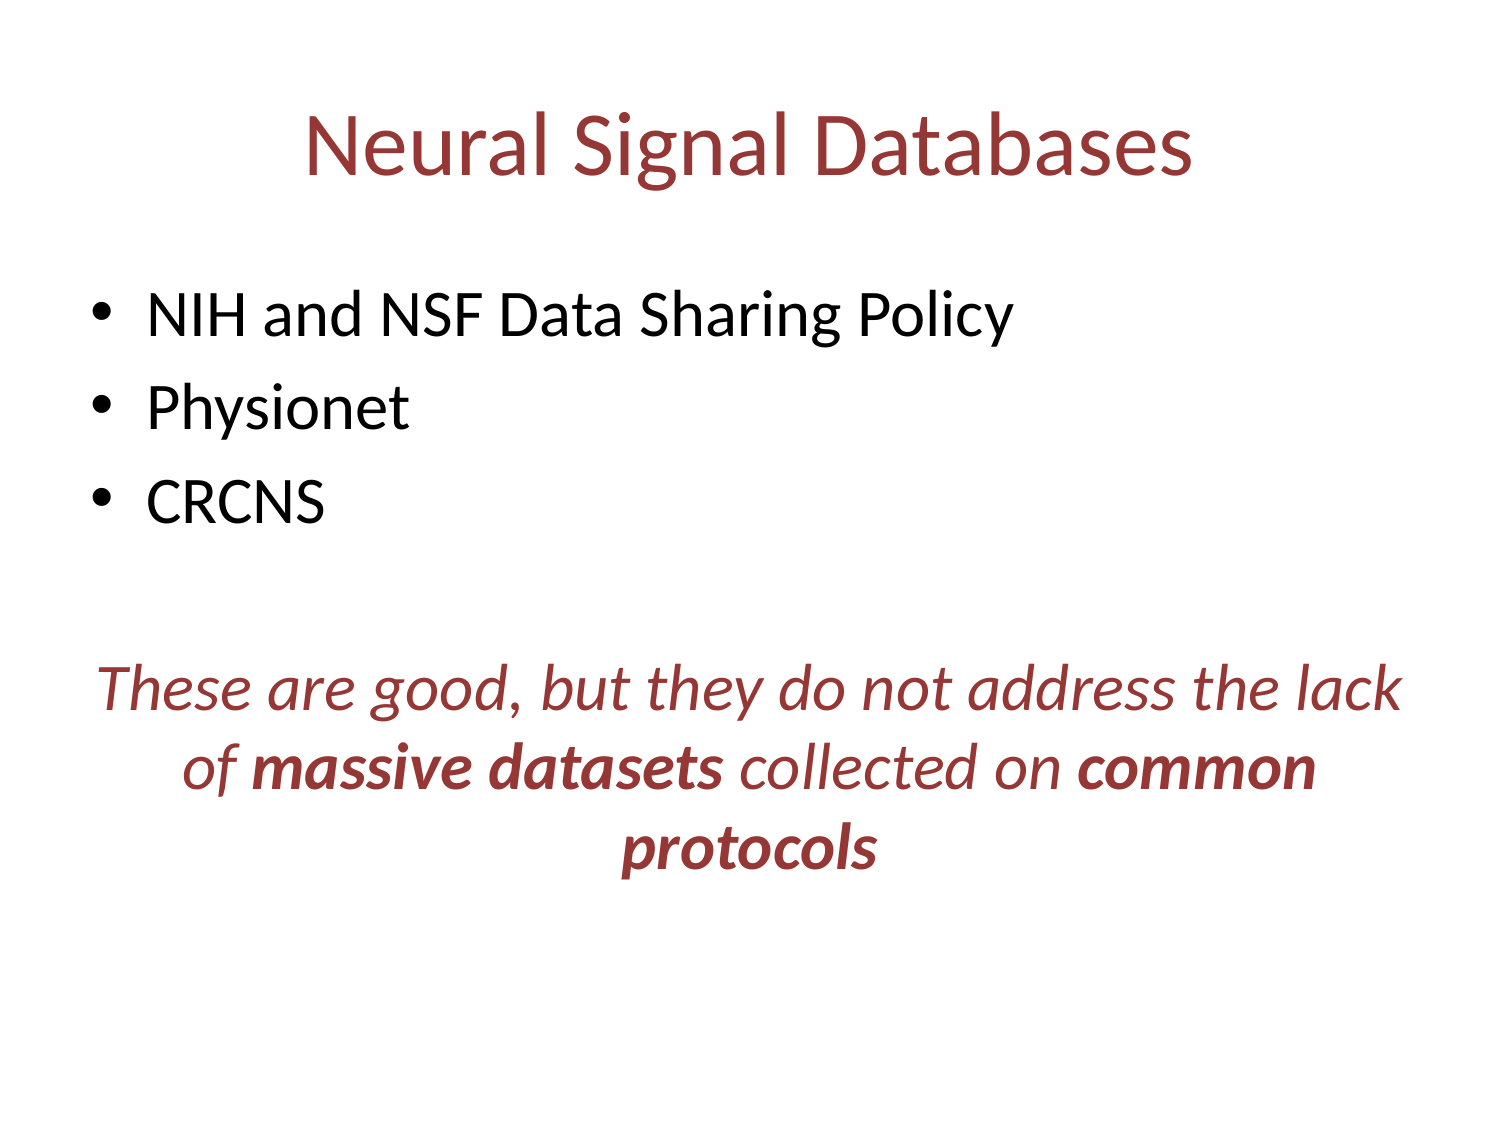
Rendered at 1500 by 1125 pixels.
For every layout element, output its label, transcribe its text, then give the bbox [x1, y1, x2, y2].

list NIH and NSF Data Sharing Policy Physionet CRCNS These are good, but they do not address the lack of massive datasets collected on common protocols [75, 262, 1425, 1005]
title Neural Signal Databases [75, 45, 1425, 233]
